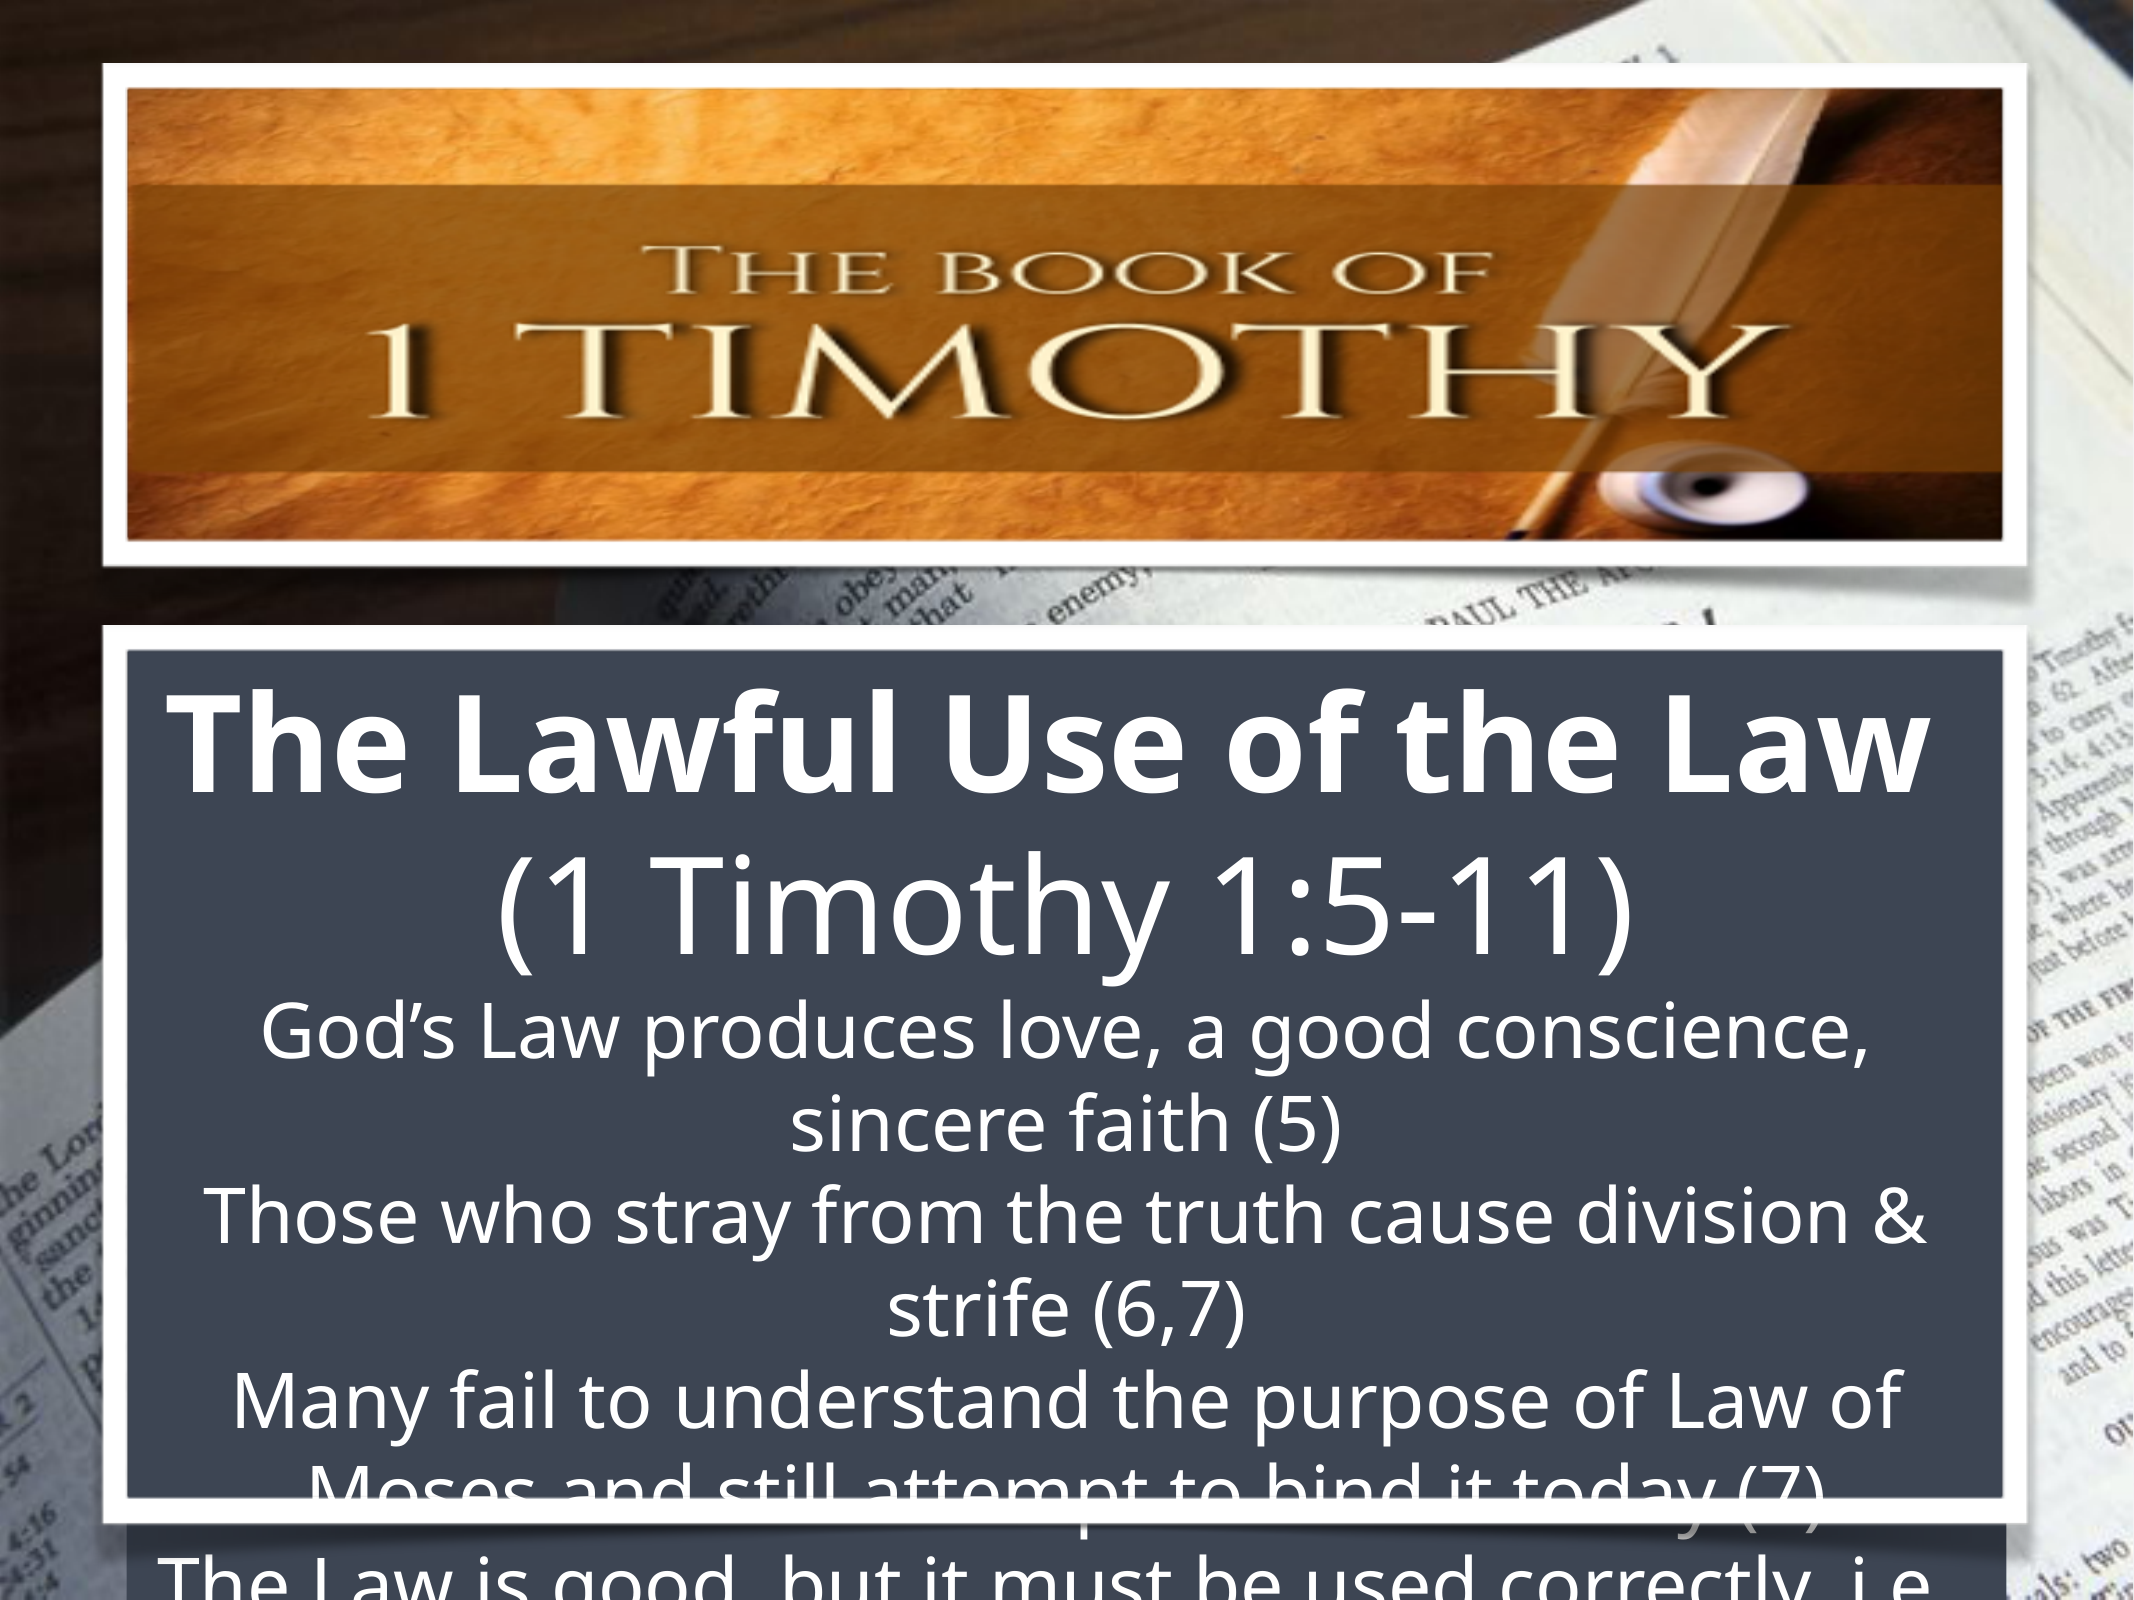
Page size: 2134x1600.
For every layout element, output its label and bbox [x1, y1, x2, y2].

text_box [91, 63, 2043, 616]
text_box [91, 625, 2043, 1572]
picture [0, 0, 2134, 1600]
